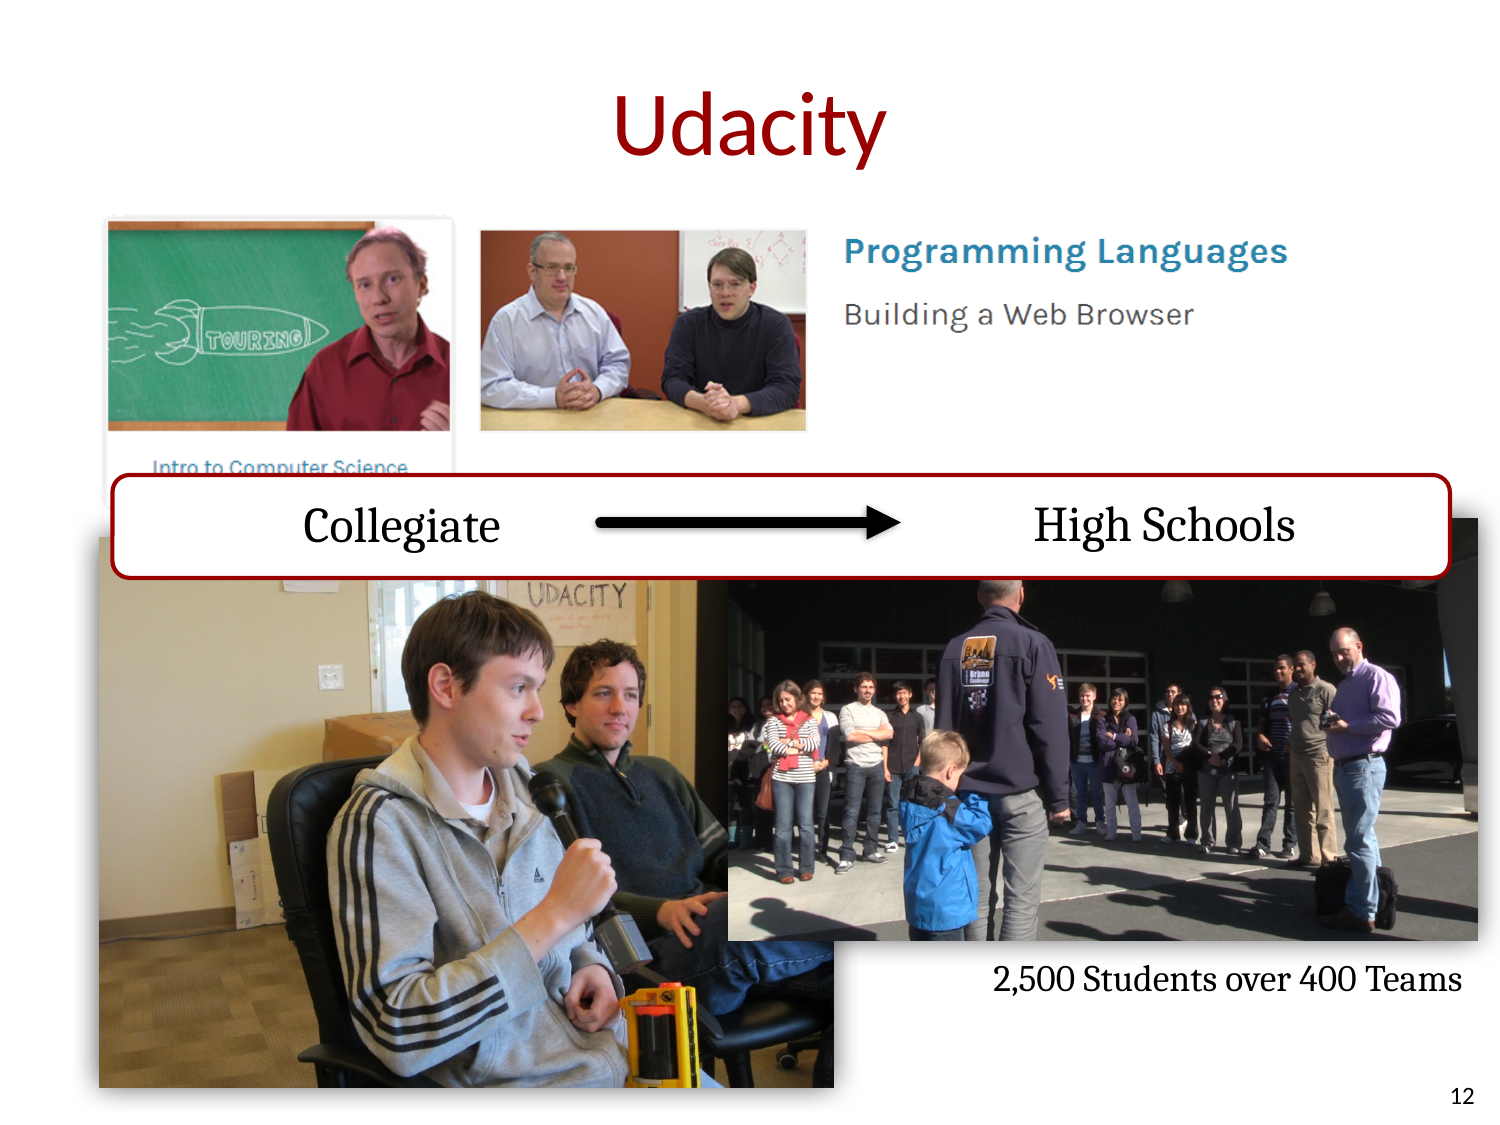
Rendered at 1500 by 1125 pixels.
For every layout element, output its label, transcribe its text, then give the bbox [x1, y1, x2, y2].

picture [468, 212, 1312, 454]
title Udacity [75, 24, 1425, 213]
picture [99, 212, 459, 474]
slide_number 12 [1125, 1065, 1475, 1125]
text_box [88, 474, 1479, 579]
text_box 2,500 Students over 400 Teams [846, 948, 1478, 1007]
picture [99, 579, 1479, 1088]
